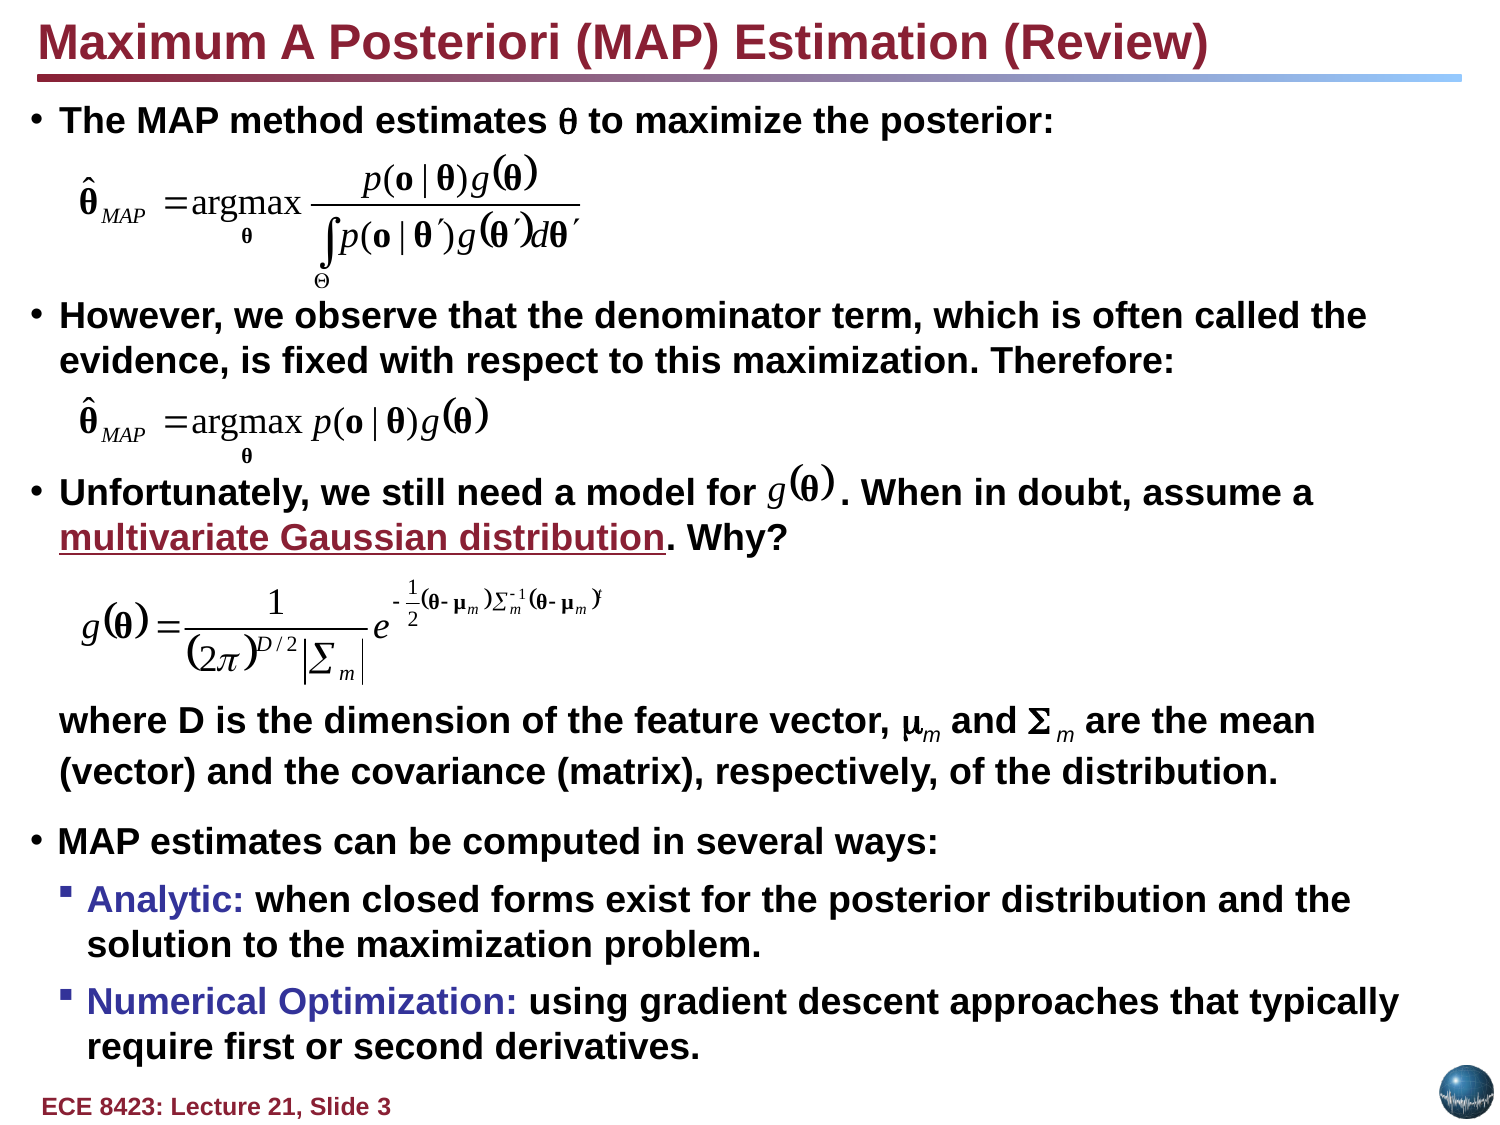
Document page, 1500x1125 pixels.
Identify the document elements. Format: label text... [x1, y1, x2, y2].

text_box The MAP method estimates  to maximize the posterior: However, we observe that the denominator term, which is often called the evidence, is fixed with respect to this maximization. Therefore: Unfortunately, we still need a model for . When in doubt, assume a multivariate Gaussian distribution. Why? where D is the dimension of the feature vector, m and  m are the mean (vector) and the covariance (matrix), respectively, of the distribution. MAP estimates can be computed in several ways: Analytic: when closed forms exist for the posterior distribution and the solution to the maximization problem. Numerical Optimization: using gradient descent approaches that typically require first or second derivatives. [30, 95, 1464, 1068]
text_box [73, 154, 588, 296]
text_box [759, 463, 836, 517]
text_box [73, 569, 612, 692]
picture [1439, 1065, 1494, 1119]
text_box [73, 389, 492, 472]
text_box Maximum A Posteriori (MAP) Estimation (Review) [37, 9, 1459, 70]
